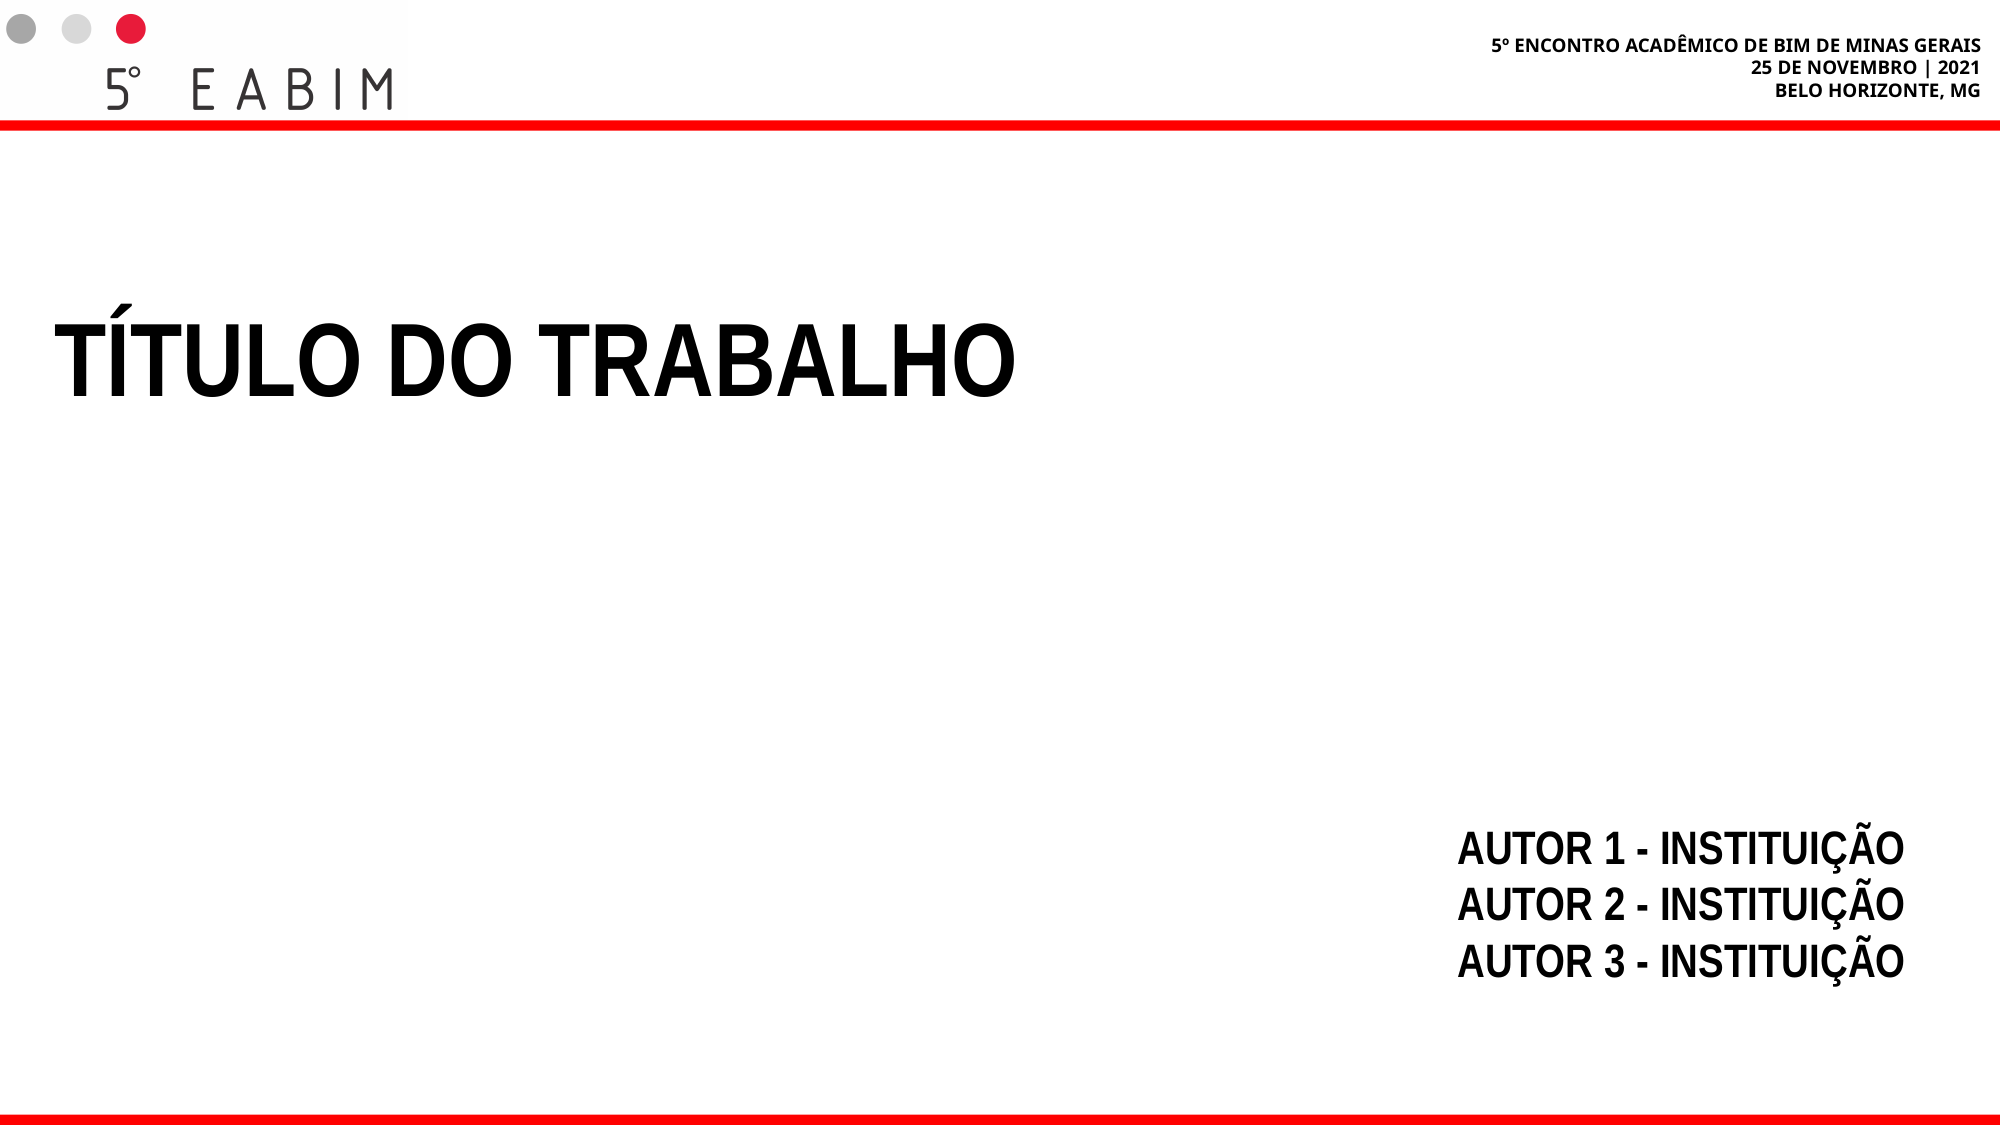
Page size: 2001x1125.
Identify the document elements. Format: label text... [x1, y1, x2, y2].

text_box 5º ENCONTRO ACADÊMICO DE BIM DE MINAS GERAIS 25 DE NOVEMBRO | 2021 BELO HORIZONTE, MG [1316, 25, 1996, 119]
picture [0, 0, 408, 120]
text_box [0, 119, 2000, 132]
text_box AUTOR 1 - INSTITUIÇÃO AUTOR 2 - INSTITUIÇÃO AUTOR 3 - INSTITUIÇÃO [187, 810, 1922, 1044]
text_box TÍTULO DO TRABALHO [39, 284, 1922, 425]
text_box [0, 1114, 2000, 1125]
